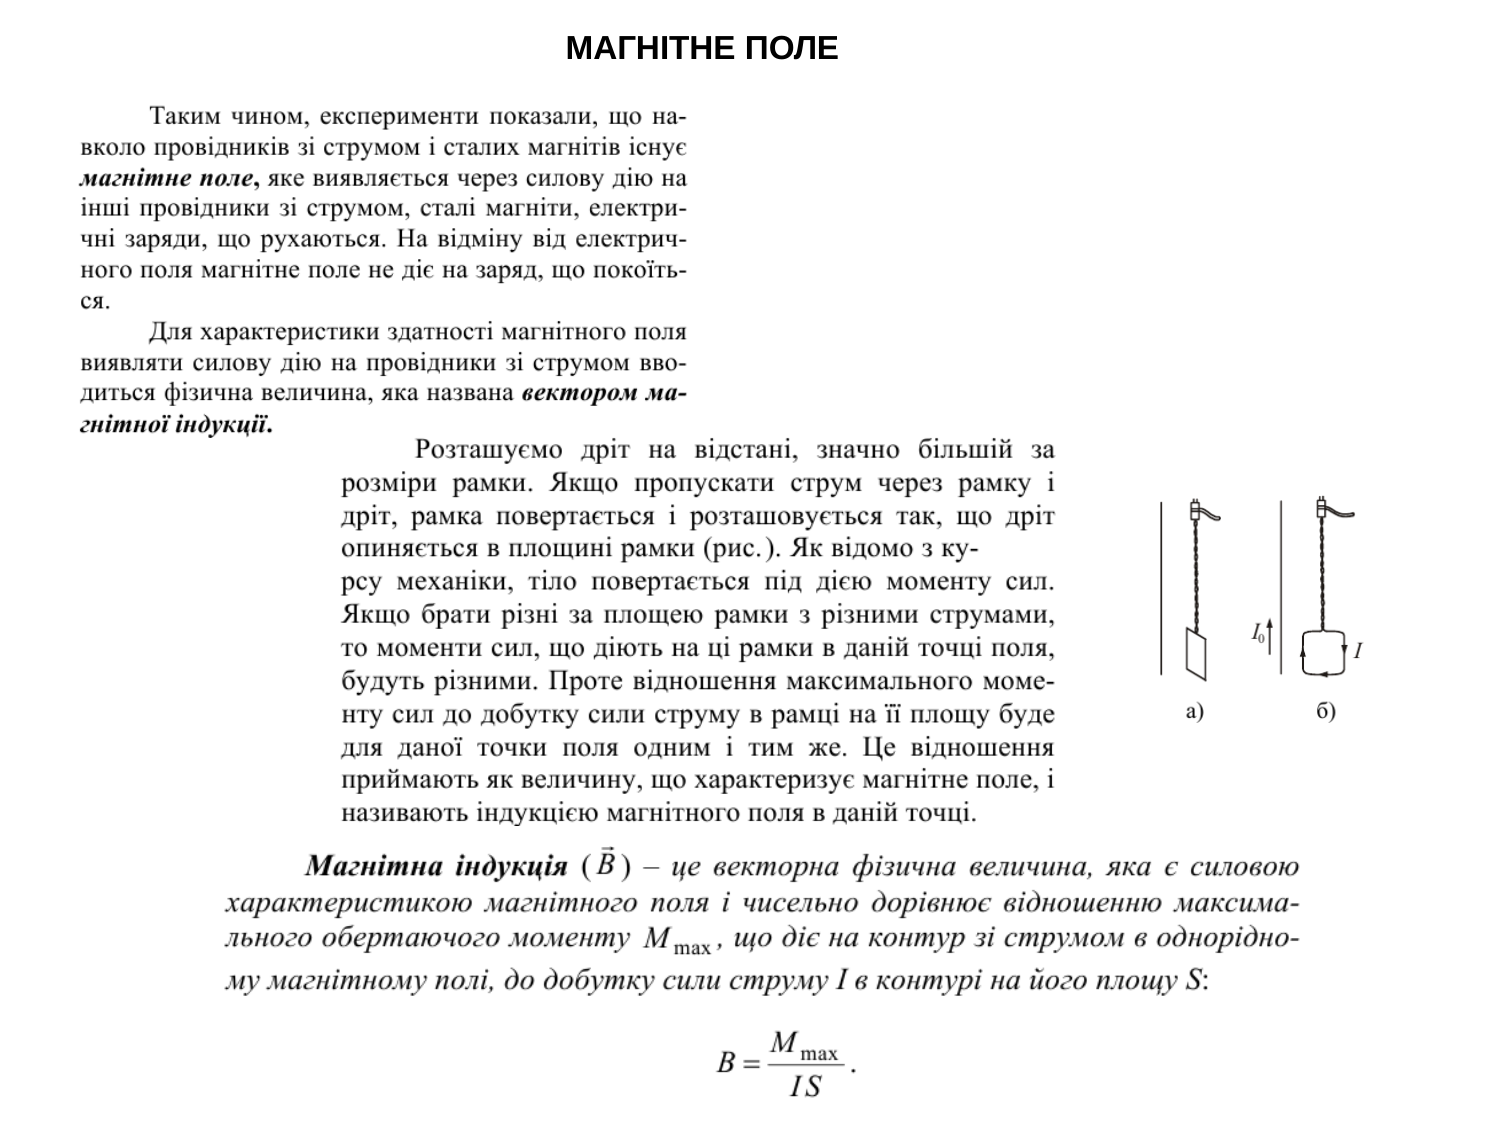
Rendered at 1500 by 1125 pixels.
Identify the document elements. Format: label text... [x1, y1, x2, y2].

picture [64, 101, 1058, 826]
picture [218, 845, 1330, 1104]
picture [1151, 491, 1379, 729]
text_box МАГНІТНЕ ПОЛЕ [419, 19, 986, 67]
